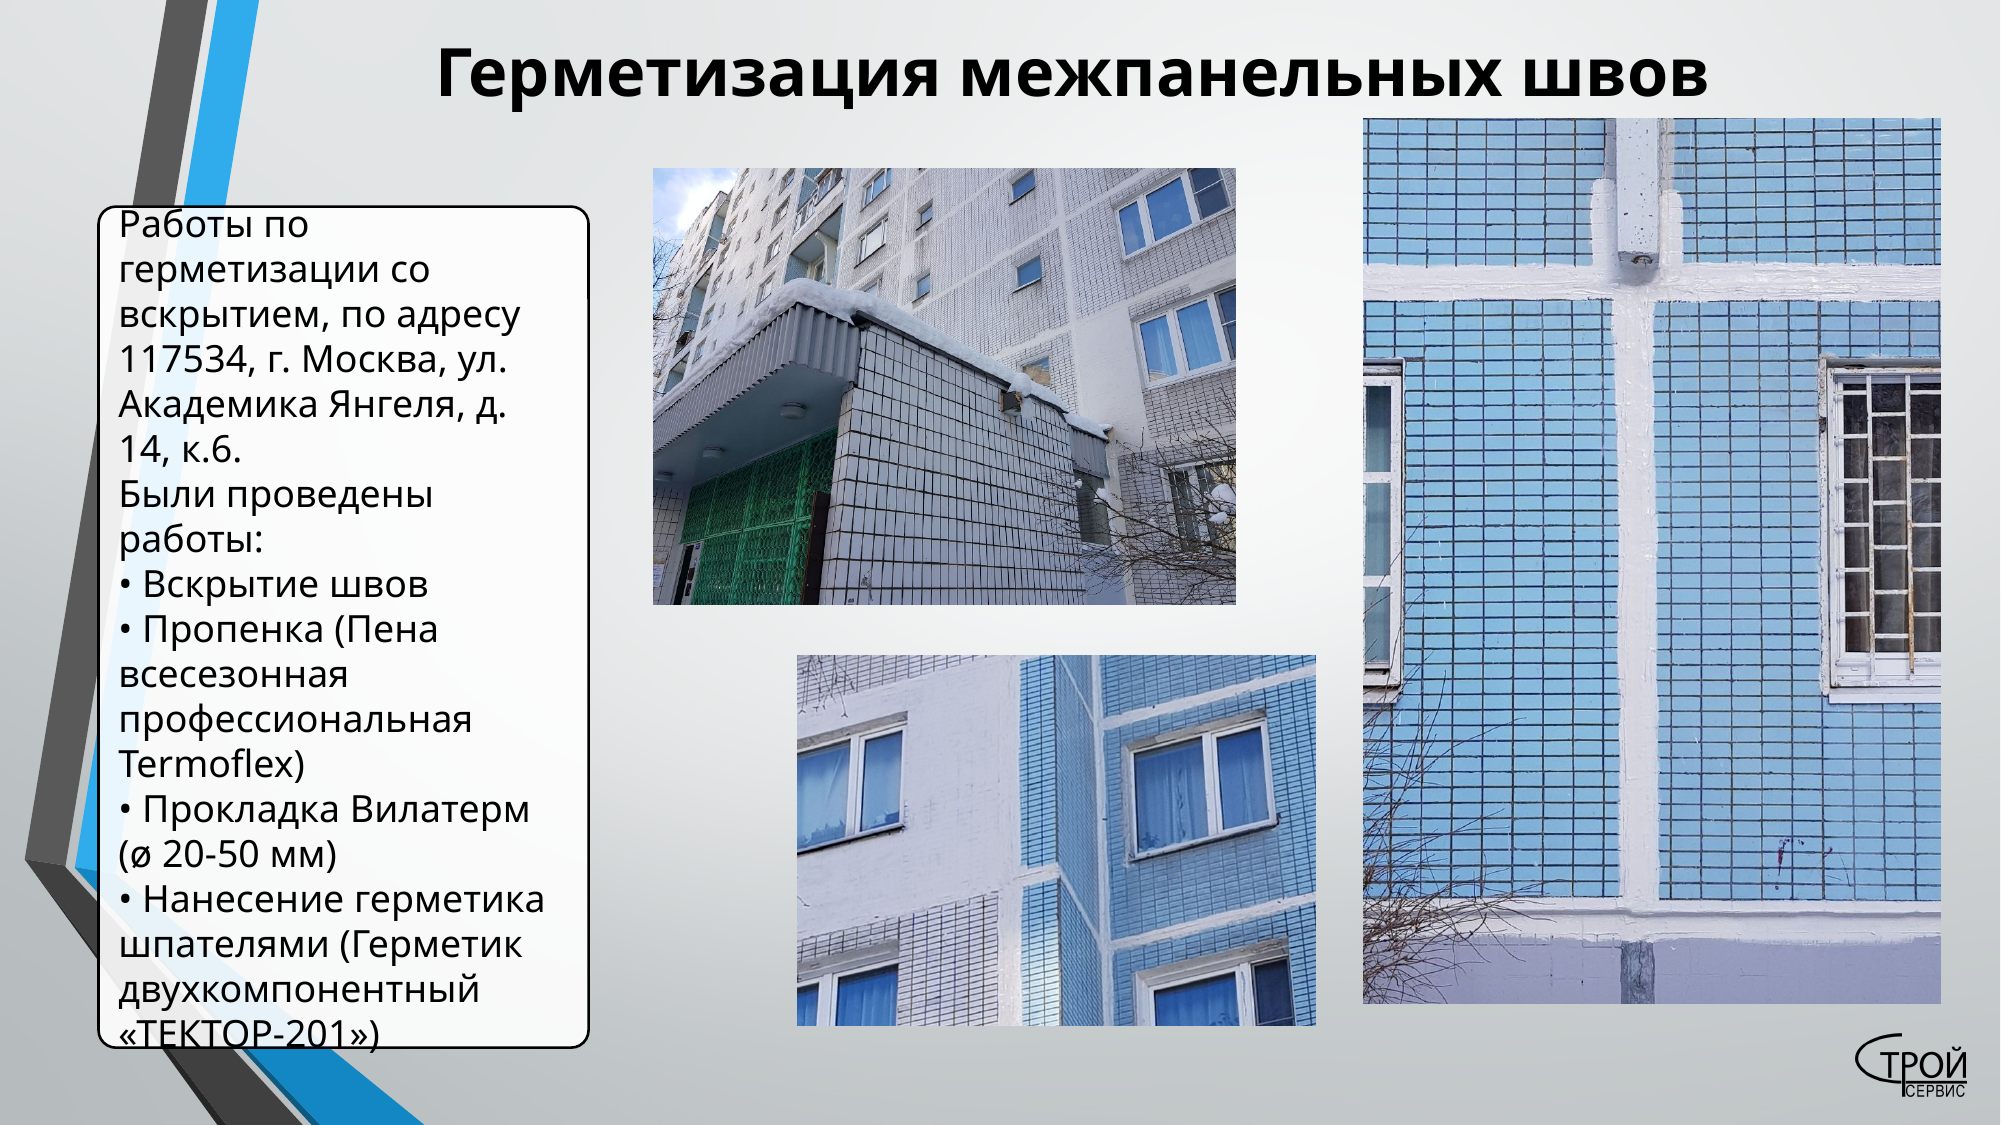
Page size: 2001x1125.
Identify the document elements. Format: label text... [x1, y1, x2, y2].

picture [796, 654, 1317, 1027]
text_box Работы по герметизации со вскрытием, по адресу 117534, г. Москва, ул. Академика Янгеля, д. 14, к.6. Были проведены работы: • Вскрытие швов • Пропенка (Пена всесезонная профессиональная Termoflex) • Прокладка Вилатерм (ø 20-50 мм) • Нанесение герметика шпателями (Герметик двухкомпонентный «ТЕКТОР-201») [97, 205, 590, 1049]
picture [653, 168, 1236, 606]
picture [1851, 1025, 1973, 1101]
picture [1363, 117, 1942, 1004]
text_box Герметизация межпанельных швов [205, 22, 1942, 117]
